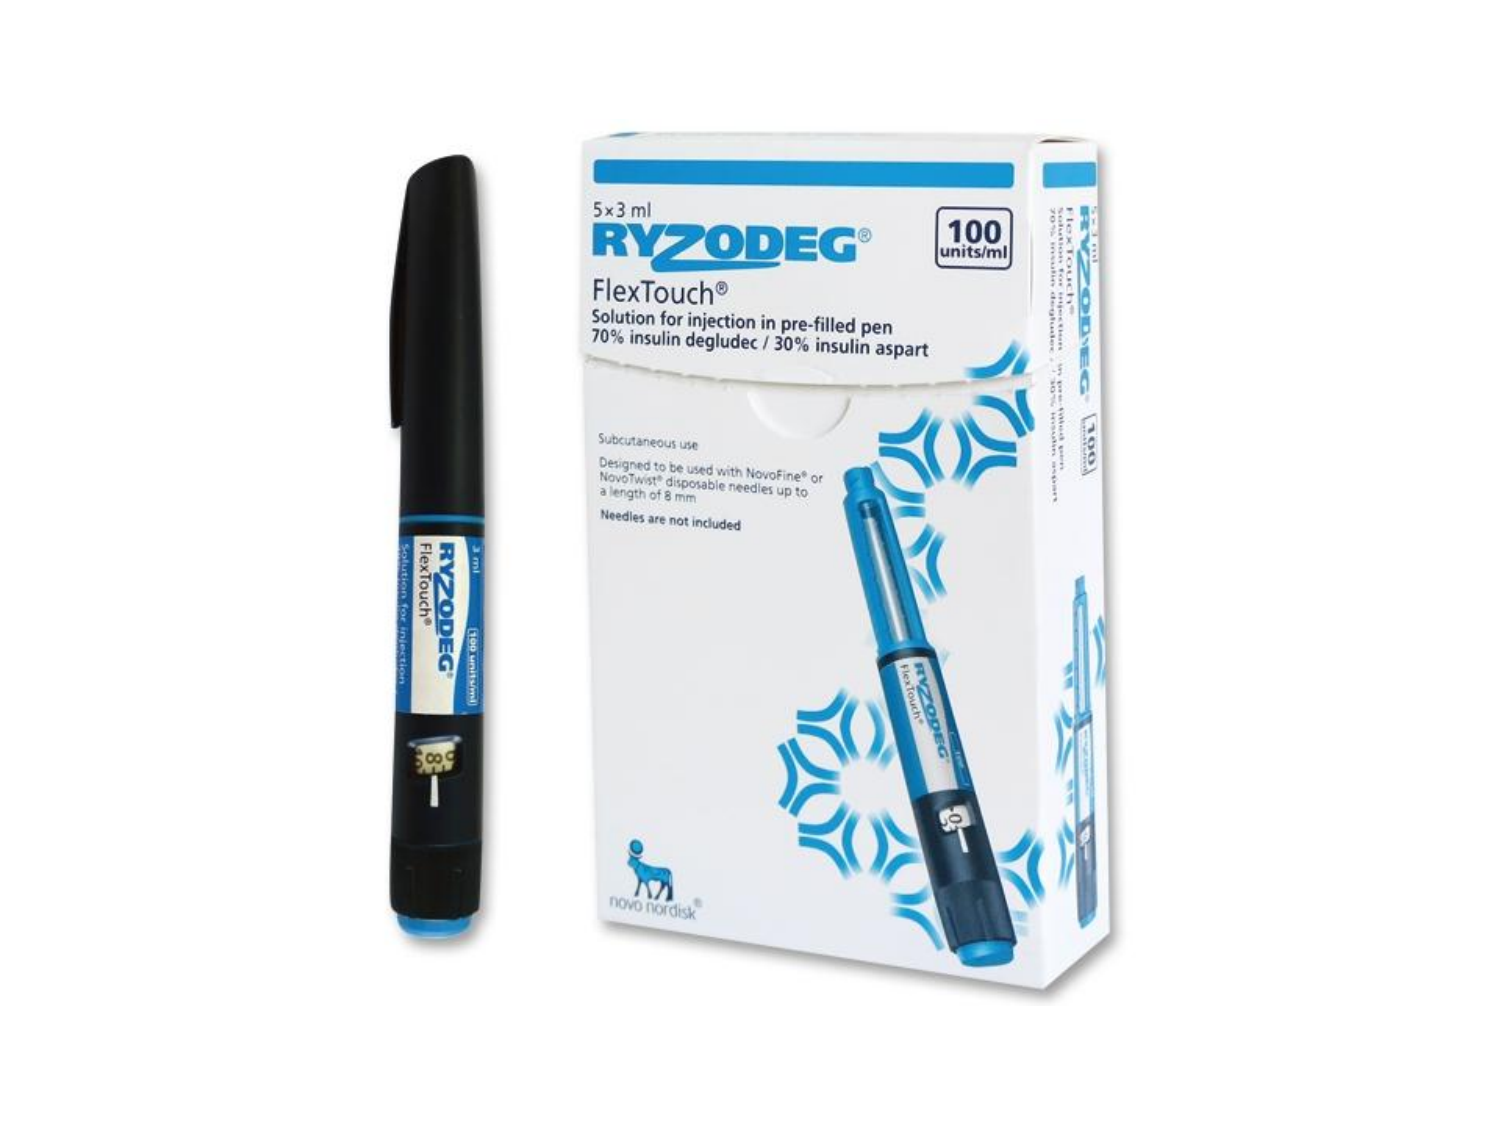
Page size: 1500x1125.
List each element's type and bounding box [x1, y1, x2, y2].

picture [335, 119, 1165, 1006]
